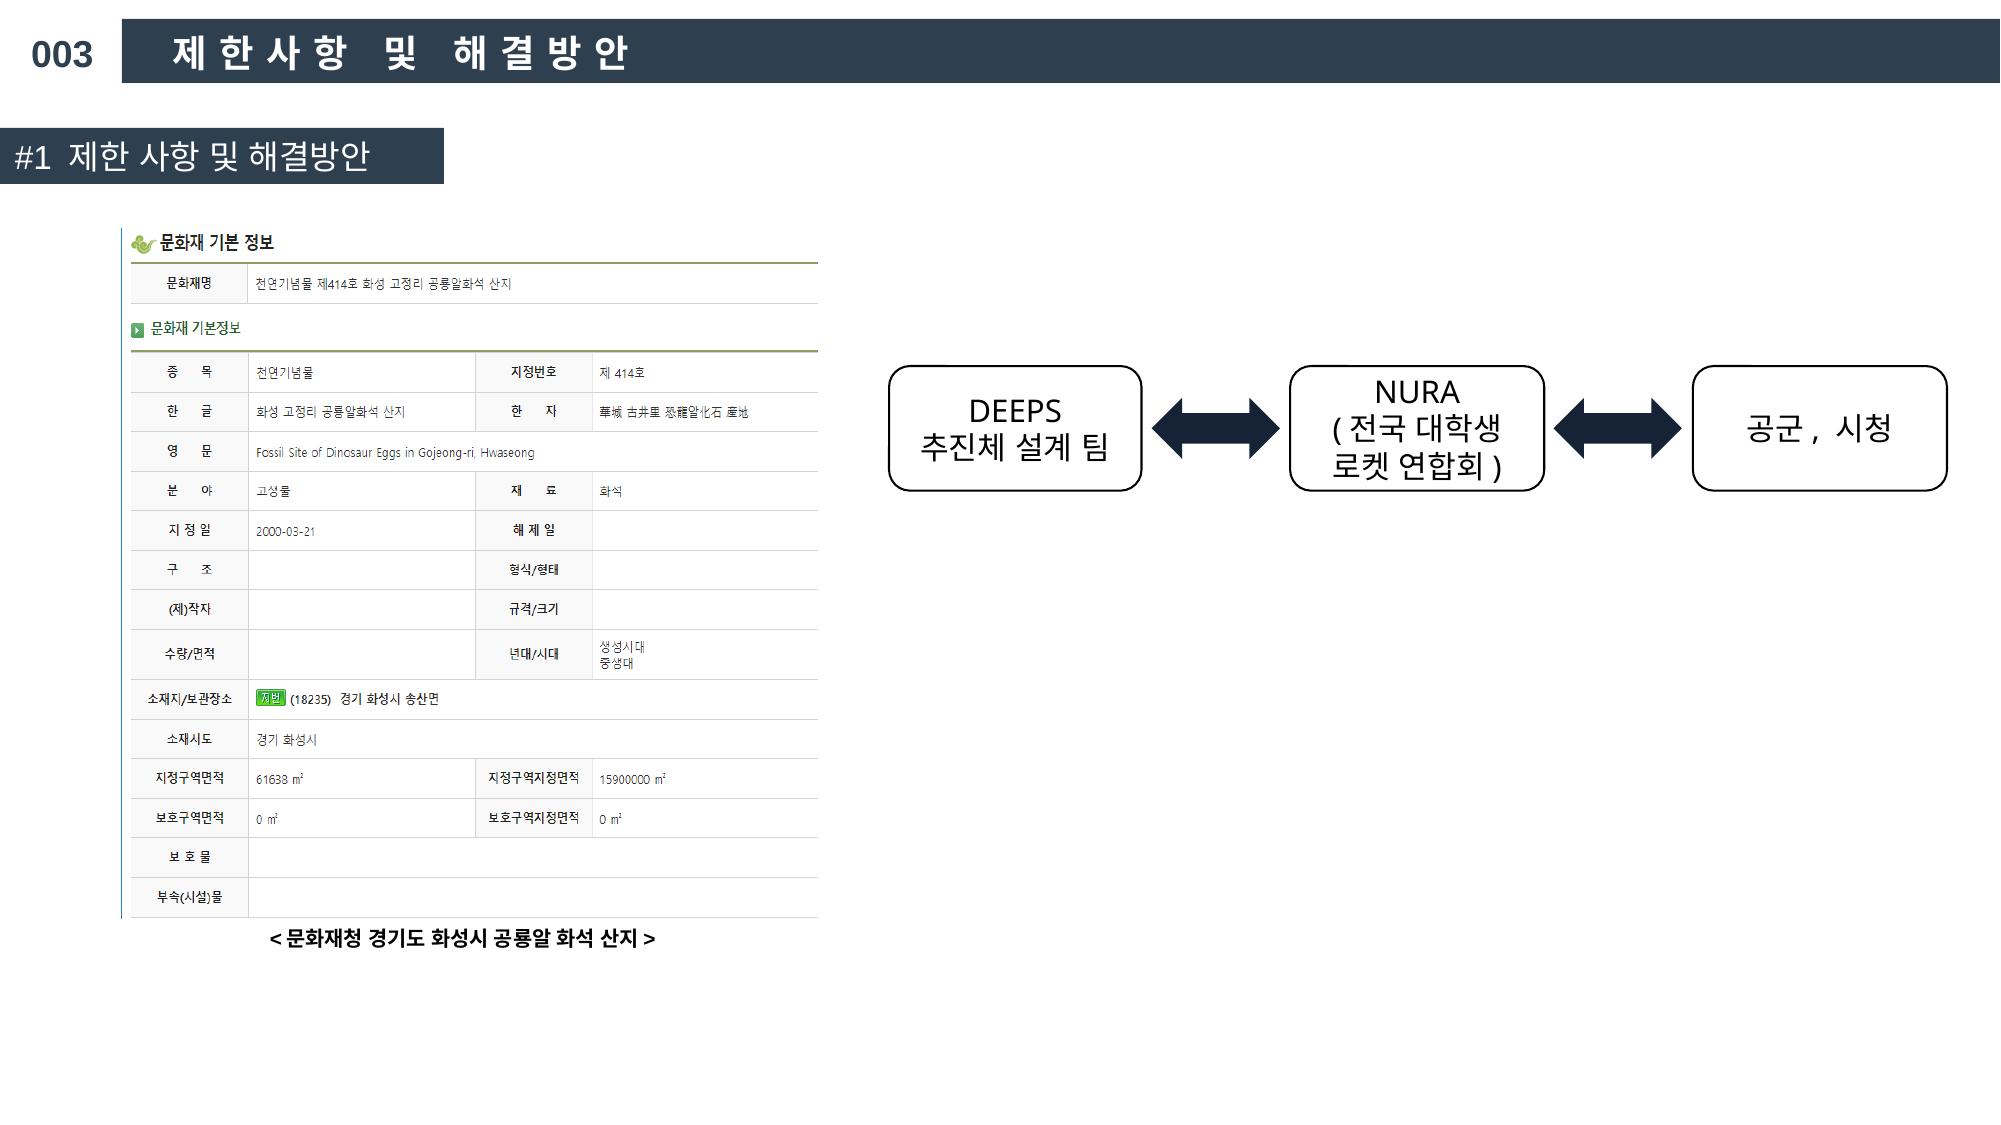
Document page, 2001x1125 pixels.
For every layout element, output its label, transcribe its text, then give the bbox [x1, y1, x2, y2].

text_box NURA (전국 대학생 로켓 연합회) [1289, 364, 1546, 492]
text_box 003 [16, 22, 109, 82]
text_box 공군, 시청 [1691, 364, 1949, 492]
text_box 제한사항 및 해결방안 [158, 22, 645, 82]
picture [121, 228, 835, 919]
text_box [1552, 395, 1684, 462]
text_box [121, 18, 2000, 84]
text_box <문화재청 경기도 화성시 공룡알 화석 산지> [254, 919, 702, 959]
text_box [1150, 395, 1282, 462]
text_box #1 제한 사항 및 해결방안 [0, 127, 445, 185]
text_box DEEPS 추진체 설계 팀 [887, 364, 1143, 492]
